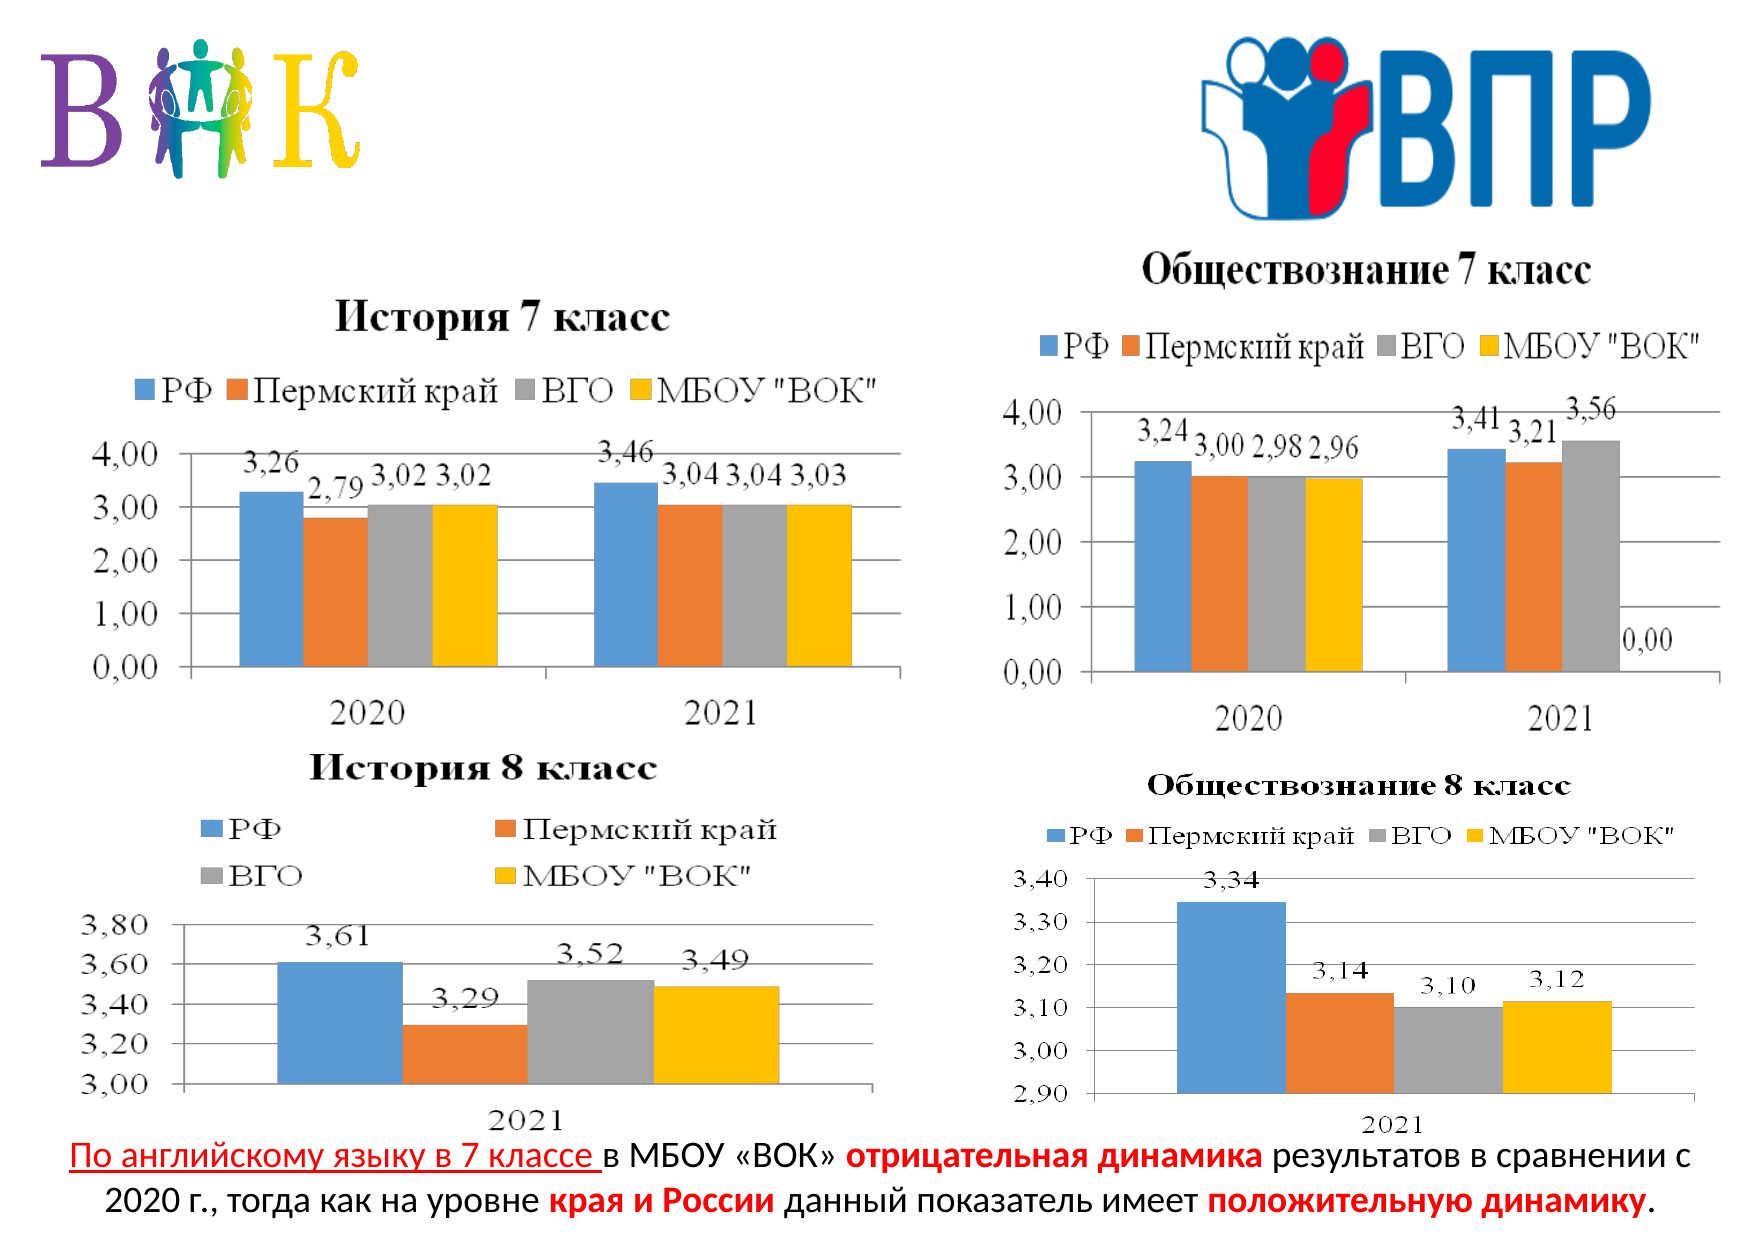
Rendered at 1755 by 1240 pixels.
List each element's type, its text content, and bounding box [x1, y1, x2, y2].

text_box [64, 256, 940, 761]
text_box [989, 744, 1728, 1158]
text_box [51, 719, 915, 1161]
text_box По английскому языку в 7 классе в МБОУ «ВОК» отрицательная динамика результатов в сравнении с 2020 г., тогда как на уровне края и России данный показатель имеет положительную динамику. [54, 1122, 1707, 1228]
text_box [978, 207, 1755, 770]
picture [14, 0, 399, 220]
picture [1151, 0, 1701, 207]
